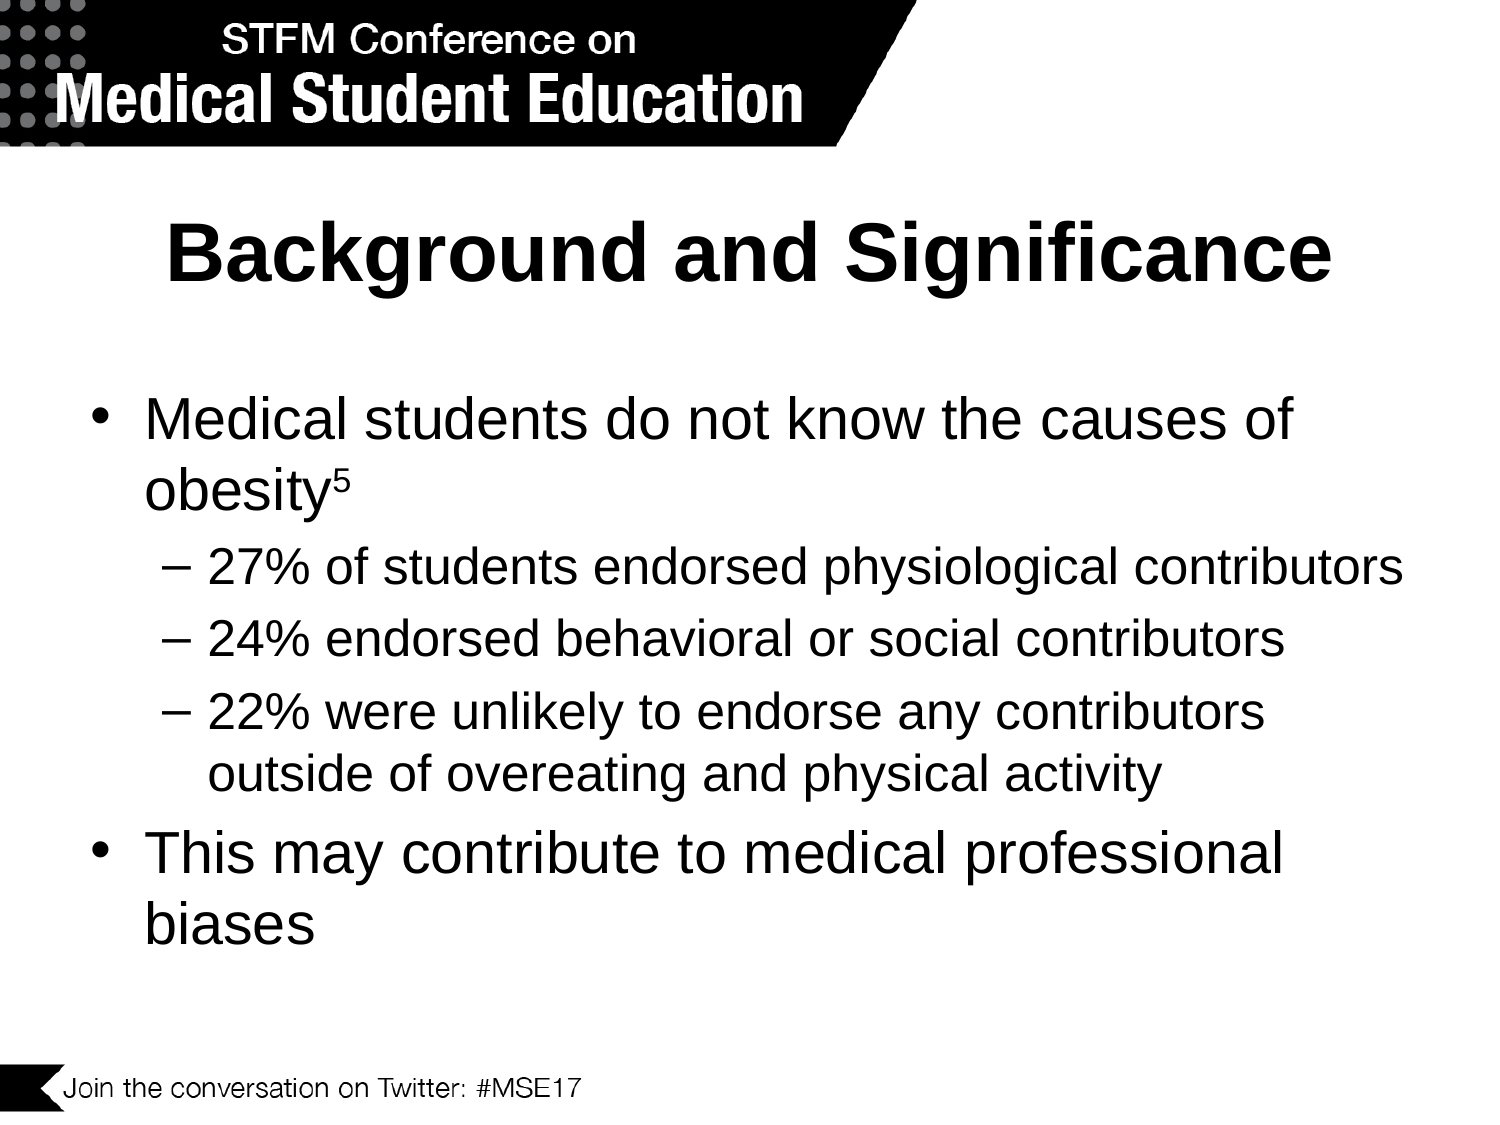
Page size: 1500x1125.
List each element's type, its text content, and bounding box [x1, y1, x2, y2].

list Medical students do not know the causes of obesity5 27% of students endorsed physiological contributors 24% endorsed behavioral or social contributors 22% were unlikely to endorse any contributors outside of overeating and physical activity This may contribute to medical professional biases [75, 372, 1425, 1020]
picture [0, 0, 1500, 1125]
title Background and Significance [75, 154, 1425, 343]
